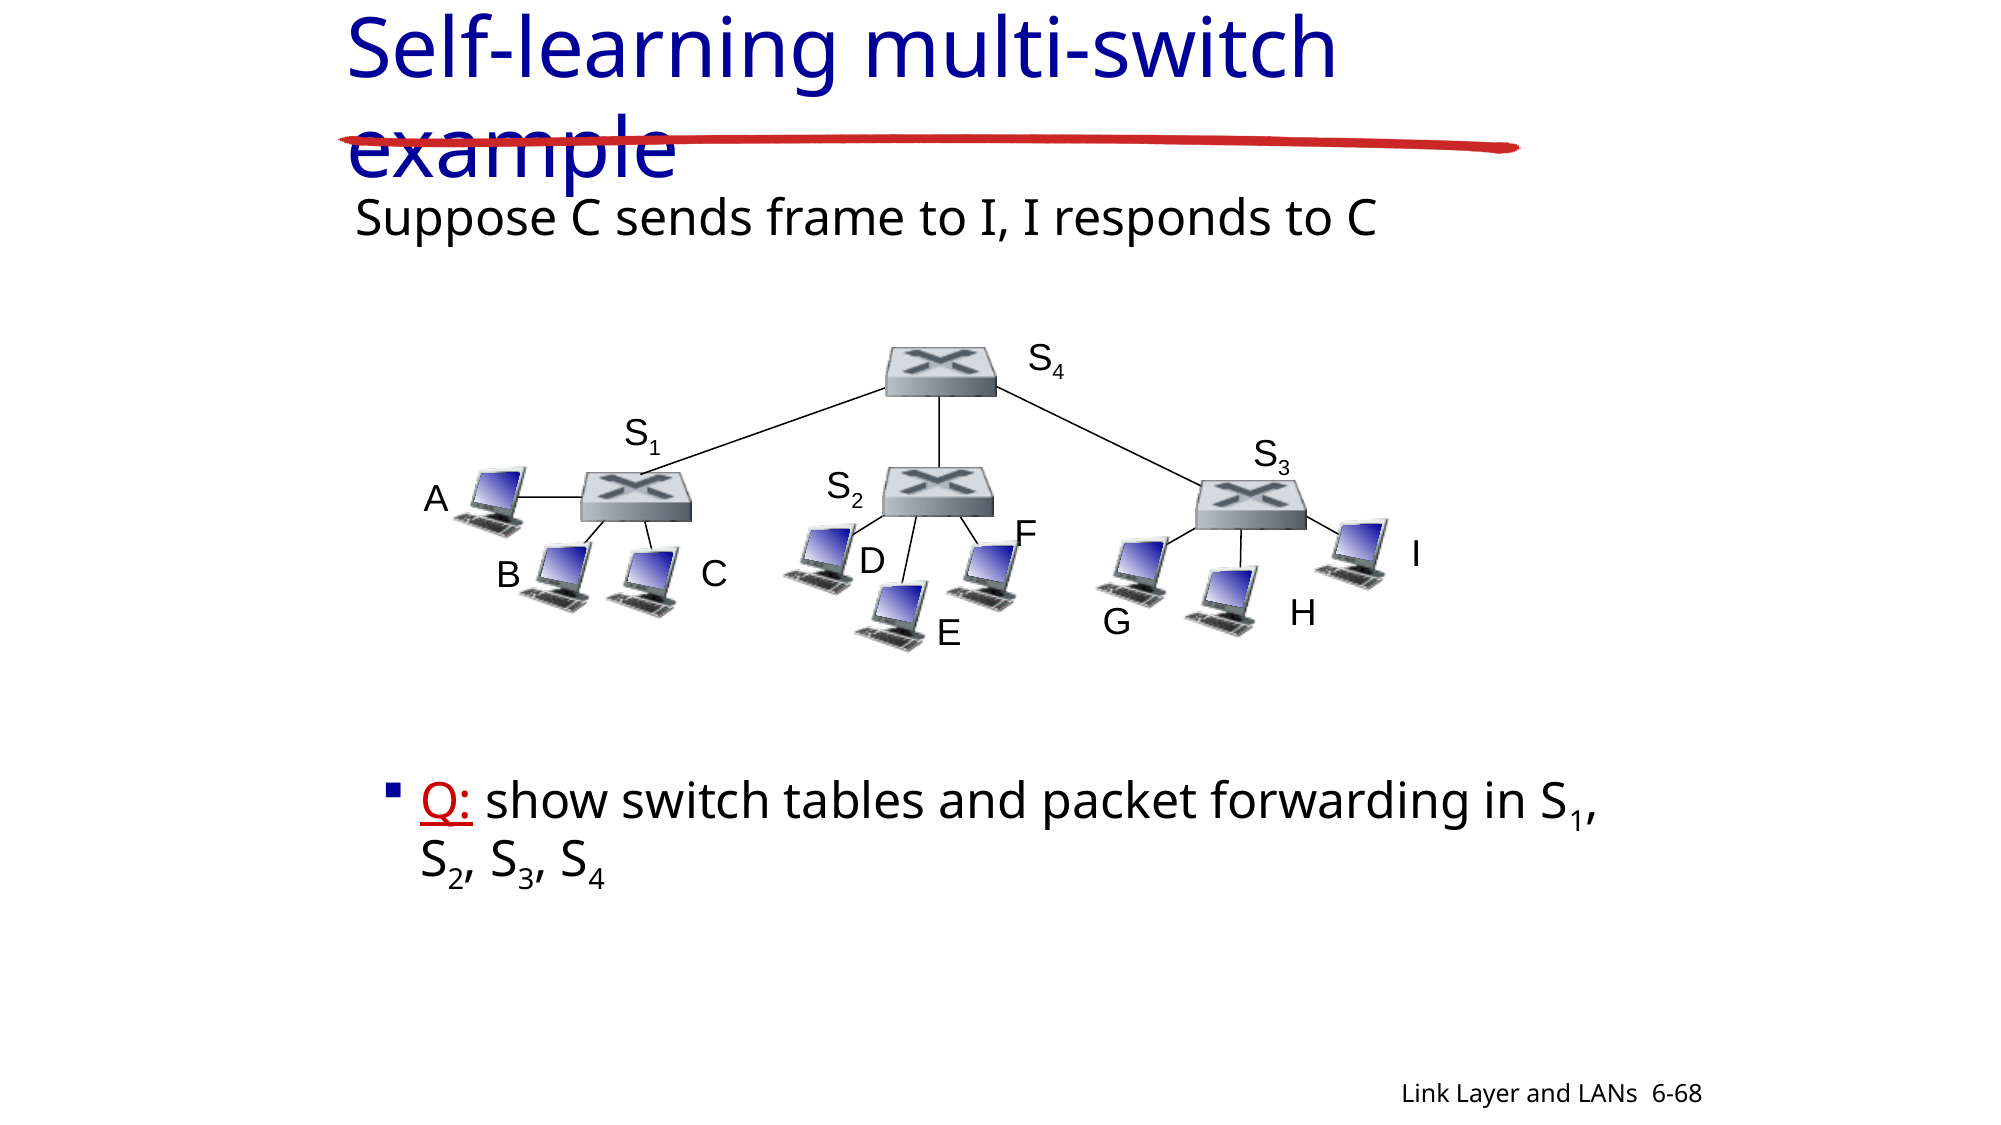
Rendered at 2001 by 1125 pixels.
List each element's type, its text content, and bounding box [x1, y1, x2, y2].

picture [333, 129, 1534, 159]
slide_number 6-68 [1637, 1069, 1728, 1115]
list Suppose C sends frame to I, I responds to C [340, 186, 1616, 950]
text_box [640, 325, 1438, 662]
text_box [407, 400, 635, 625]
footer Link Layer and LANs [1295, 1069, 1654, 1110]
title Self-learning multi-switch example [331, 0, 1607, 188]
text_box Q: show switch tables and packet forwarding in S1, S2, S3, S4 [367, 765, 1643, 1068]
